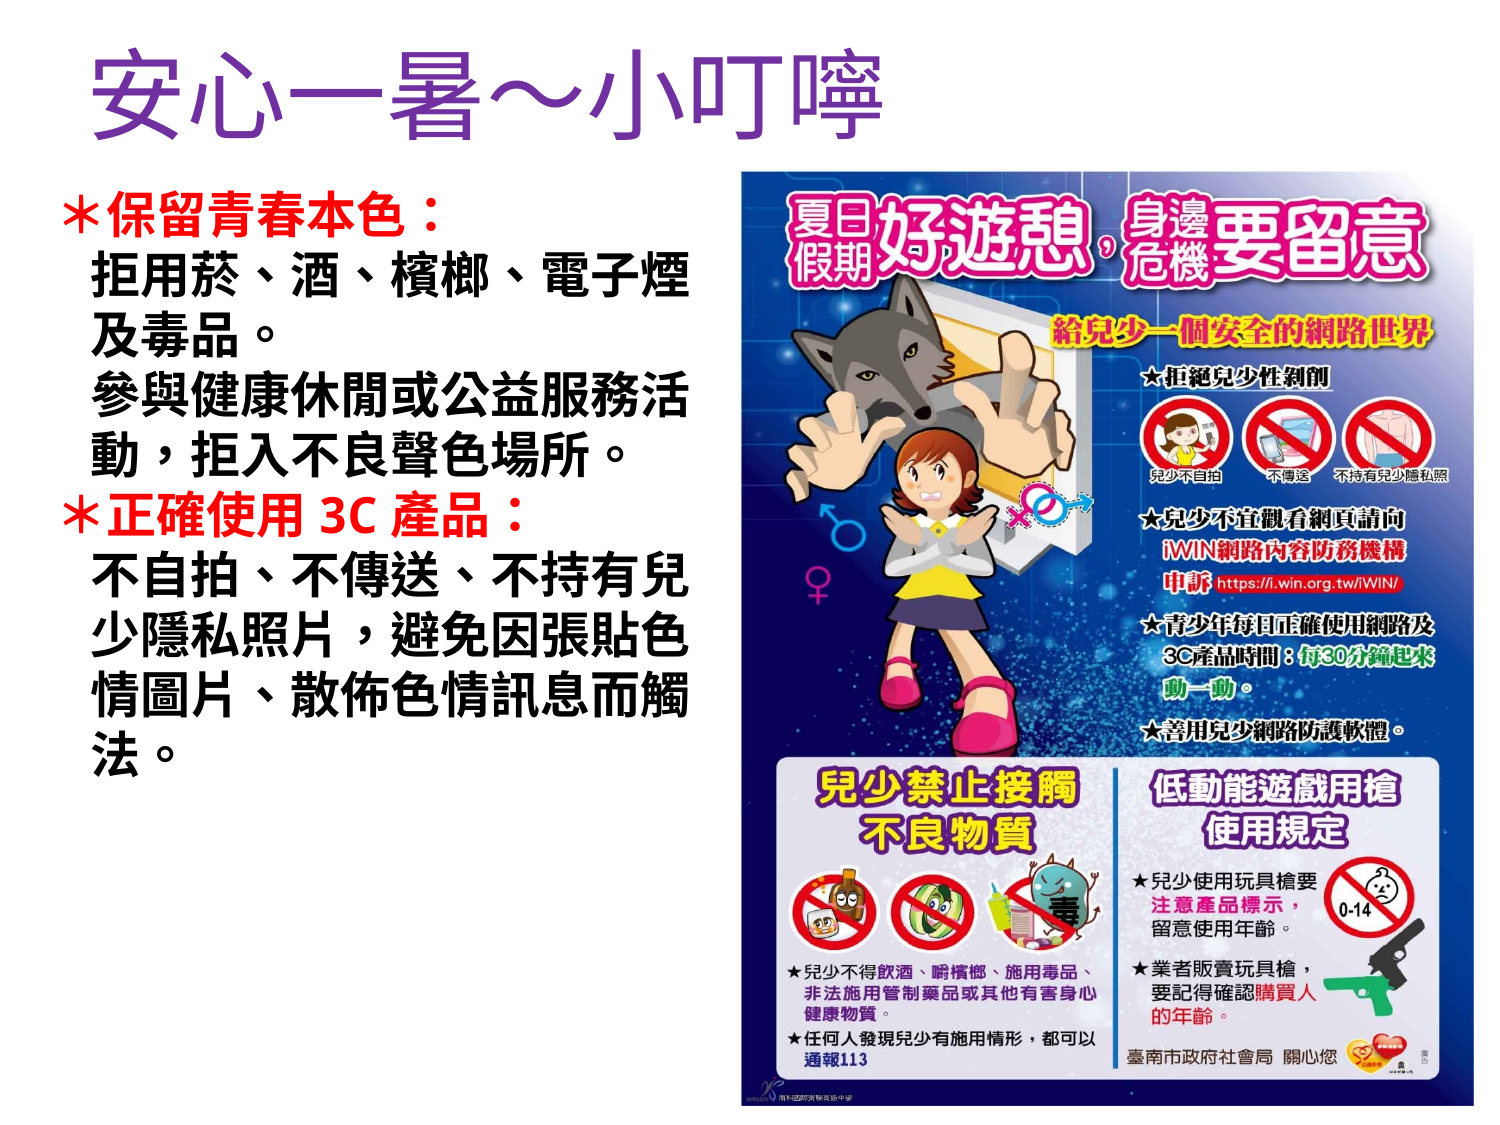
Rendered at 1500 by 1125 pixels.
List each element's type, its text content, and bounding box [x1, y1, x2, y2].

text_box ＊保留青春本色： 拒用菸、酒、檳榔、電子煙 及毒品。 參與健康休閒或公益服務活 動，拒入不良聲色場所。 ＊正確使用3C產品： 不自拍、不傳送、不持有兒 少隱私照片，避免因張貼色 情圖片、散佈色情訊息而觸 法。 [41, 176, 740, 792]
title 安心一暑～小叮嚀 [71, 19, 1422, 176]
picture [741, 171, 1474, 1106]
